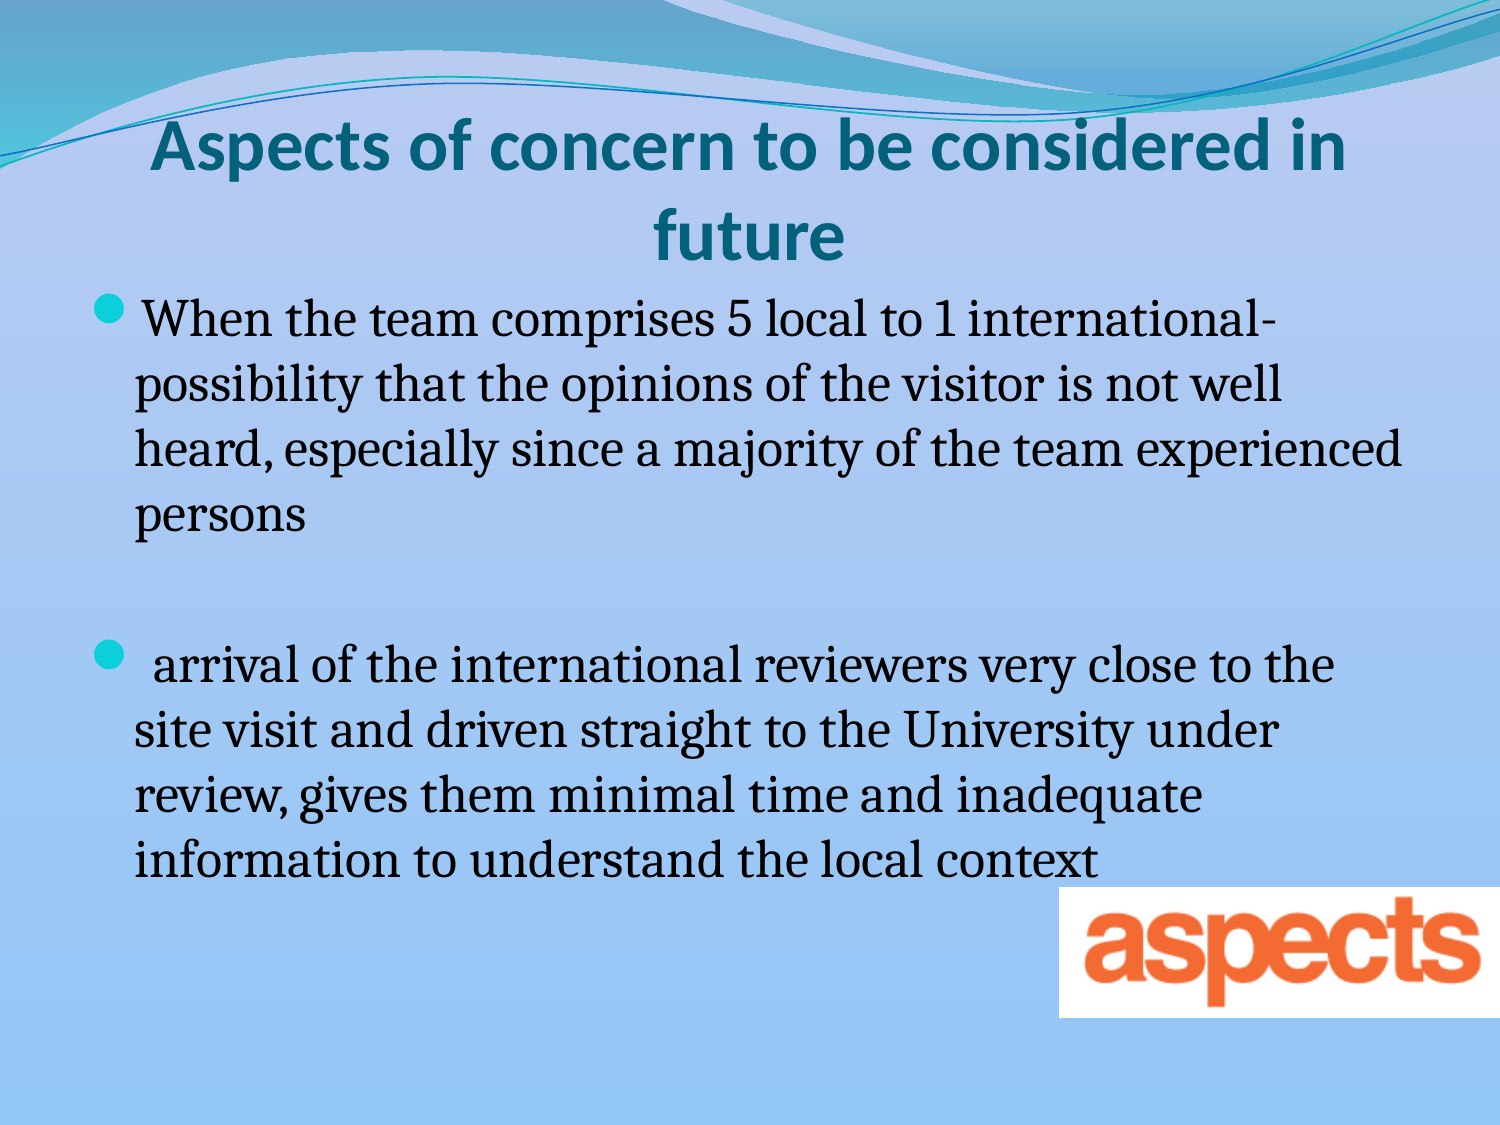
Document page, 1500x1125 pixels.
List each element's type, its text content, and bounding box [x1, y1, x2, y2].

title Aspects of concern to be considered in future [75, 87, 1425, 275]
list When the team comprises 5 local to 1 international-possibility that the opinions of the visitor is not well heard, especially since a majority of the team experienced persons arrival of the international reviewers very close to the site visit and driven straight to the University under review, gives them minimal time and inadequate information to understand the local context [75, 275, 1425, 1063]
picture [1059, 887, 1500, 1018]
